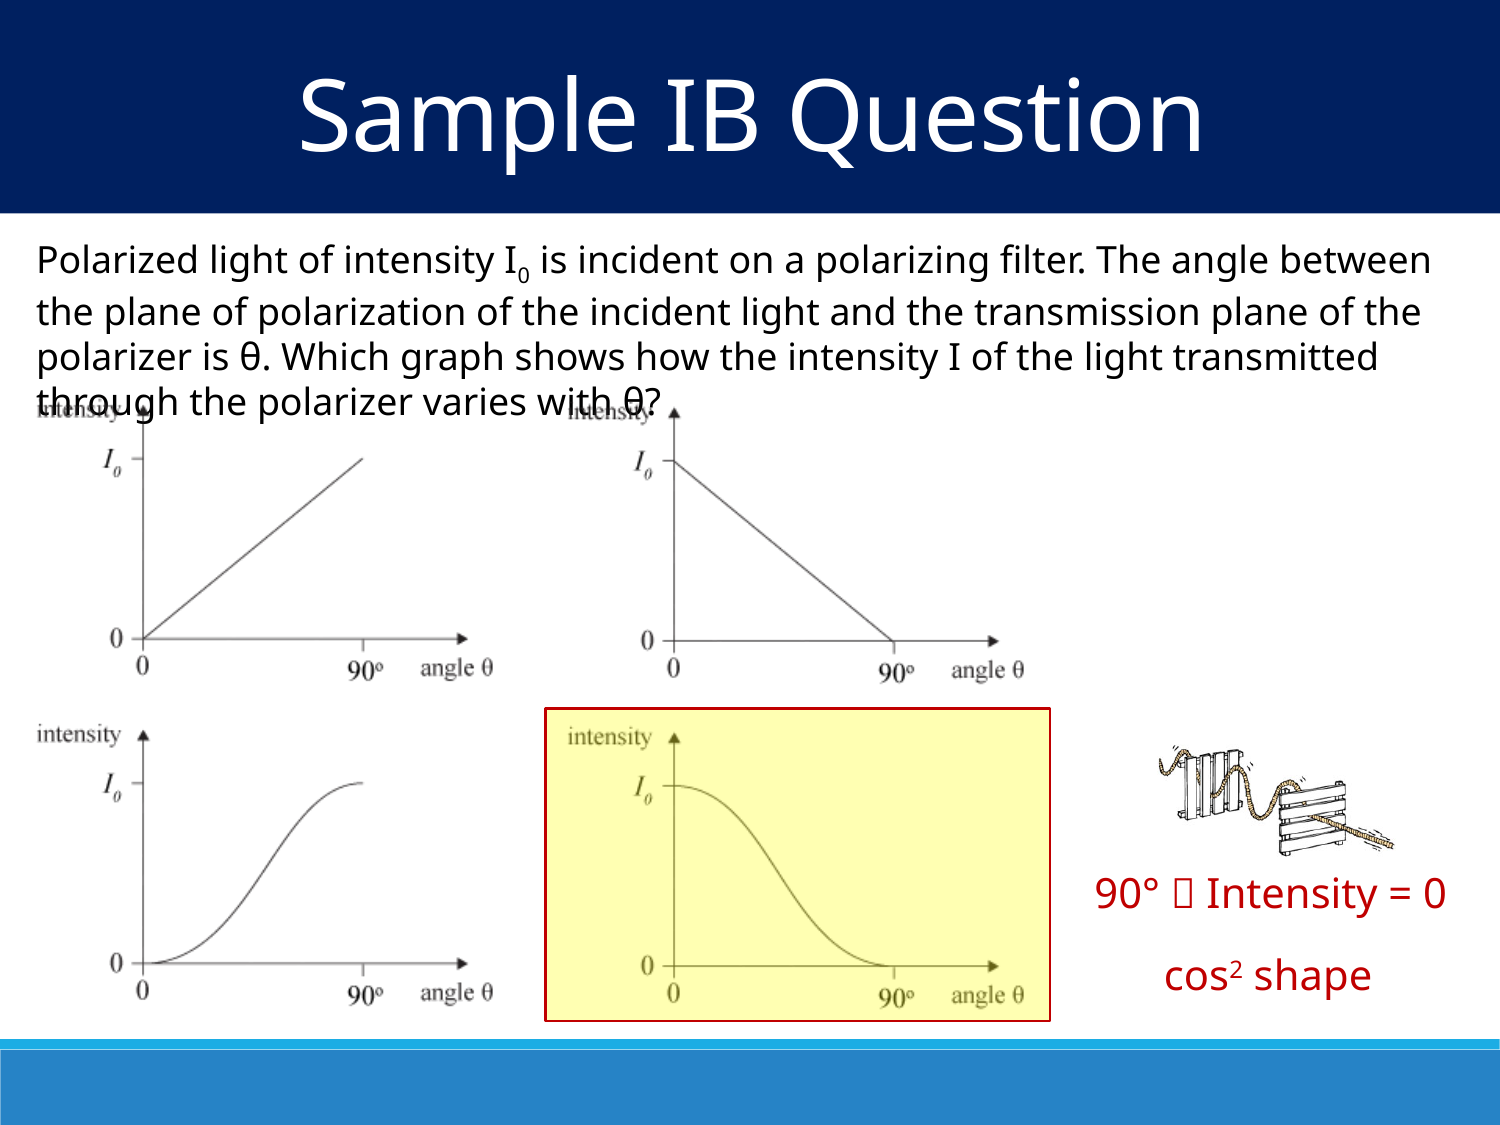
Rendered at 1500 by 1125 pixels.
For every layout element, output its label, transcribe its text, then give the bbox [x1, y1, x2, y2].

picture [1153, 733, 1408, 867]
picture [0, 395, 1078, 690]
text_box cos2 shape [1149, 941, 1388, 1007]
picture [0, 717, 1078, 1012]
text_box [0, 0, 1500, 215]
text_box [544, 707, 1051, 715]
text_box Sample IB Question [4, 62, 1500, 189]
text_box Polarized light of intensity I0 is incident on a polarizing filter. The angle between the plane of polarization of the incident light and the transmission plane of the polarizer is θ. Which graph shows how the intensity I of the light transmitted through the polarizer varies with θ? [21, 229, 1484, 430]
text_box 90°  Intensity = 0 [1085, 859, 1463, 925]
